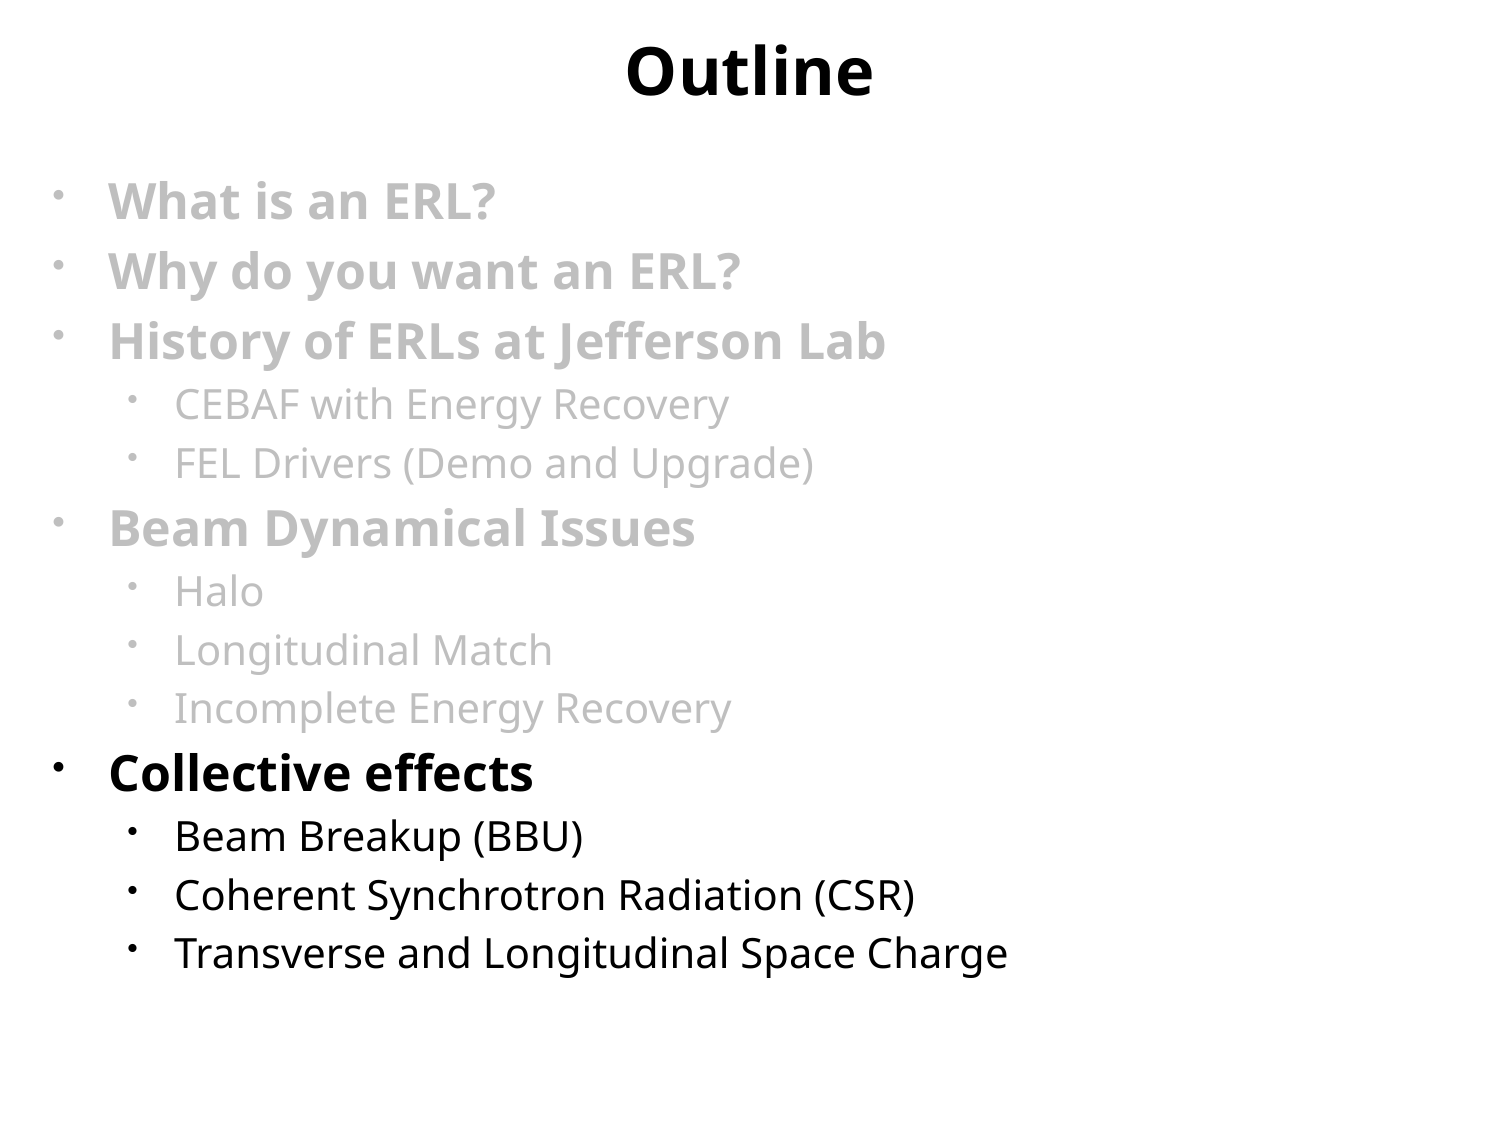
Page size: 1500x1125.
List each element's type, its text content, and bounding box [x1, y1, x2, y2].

list What is an ERL? Why do you want an ERL? History of ERLs at Jefferson Lab CEBAF with Energy Recovery FEL Drivers (Demo and Upgrade) Beam Dynamical Issues Halo Longitudinal Match Incomplete Energy Recovery Collective effects Beam Breakup (BBU) Coherent Synchrotron Radiation (CSR) Transverse and Longitudinal Space Charge [36, 161, 1463, 1076]
title Outline [74, 0, 1426, 138]
